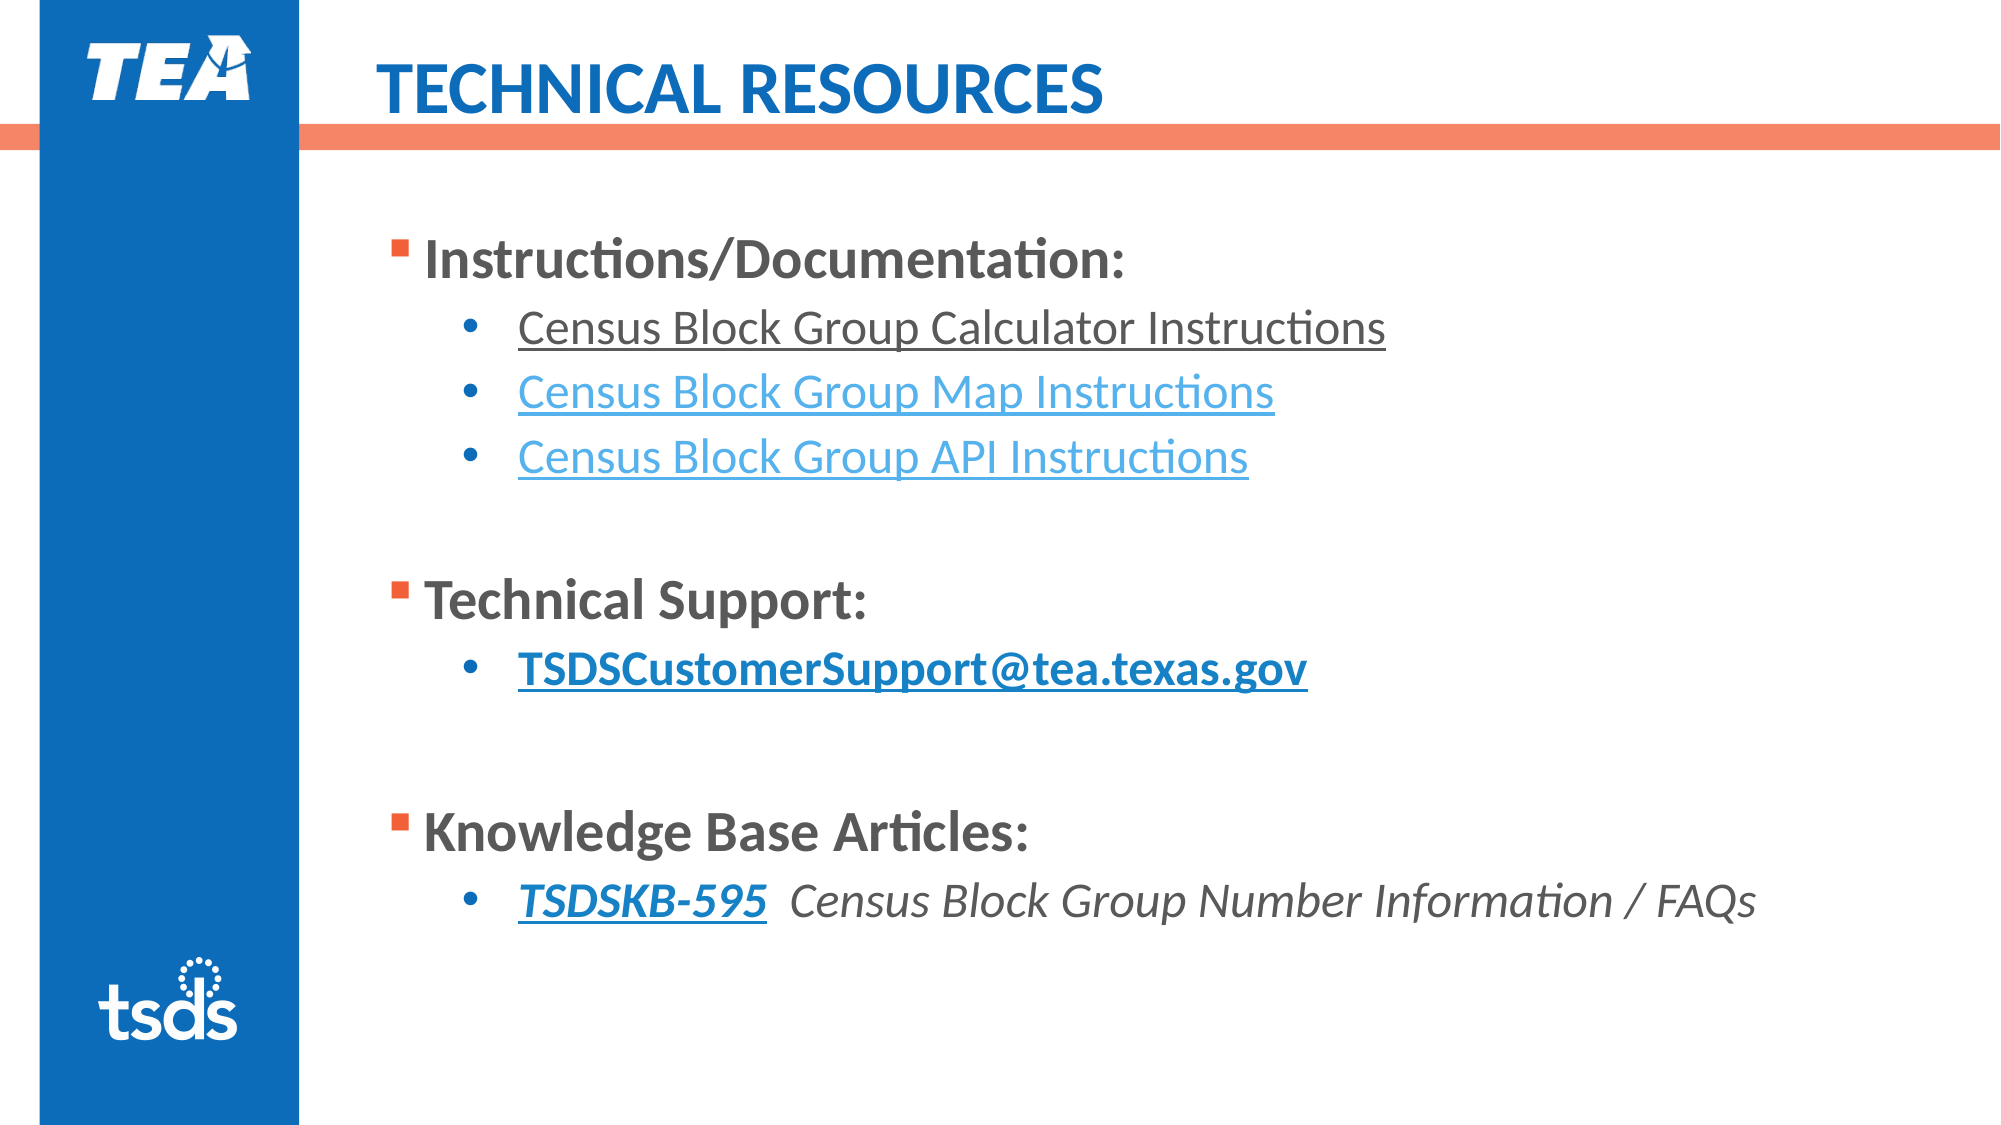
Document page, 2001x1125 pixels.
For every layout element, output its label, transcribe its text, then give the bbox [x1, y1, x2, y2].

picture [98, 957, 241, 1045]
title TECHNICAL RESOURCES [361, 27, 1941, 151]
picture [86, 34, 251, 100]
list Instructions/Documentation: Census Block Group Calculator Instructions Census Block Group Map Instructions Census Block Group API Instructions Technical Support:​ TSDSCustomerSupport@tea.texas.gov ​ Knowledge Base Articles: TSDSKB-595 Census Block Group Number Information / FAQs [371, 220, 1847, 1122]
